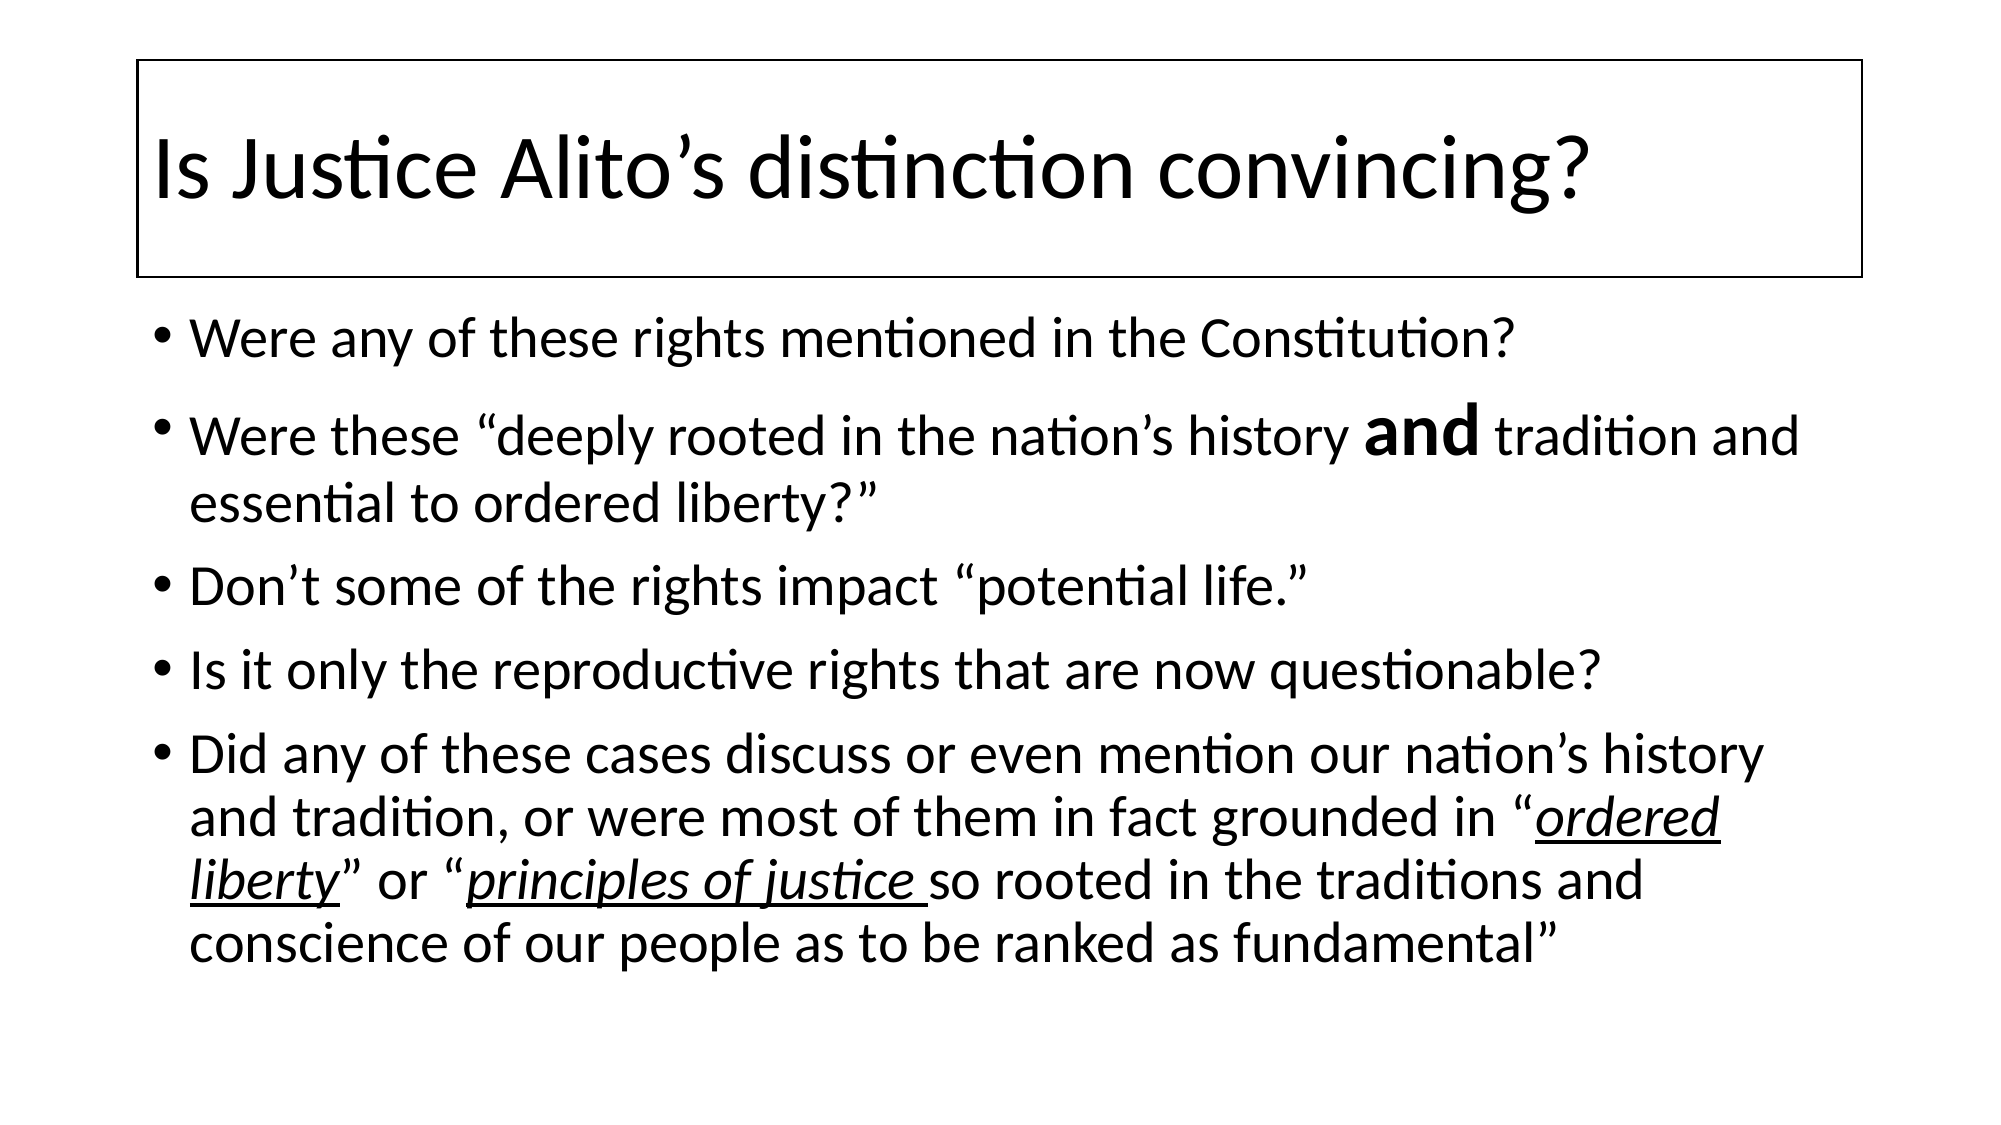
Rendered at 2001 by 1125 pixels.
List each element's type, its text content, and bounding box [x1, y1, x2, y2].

title Is Justice Alito’s distinction convincing? [136, 59, 1863, 278]
list Were any of these rights mentioned in the Constitution? Were these “deeply rooted in the nation’s history and tradition and essential to ordered liberty?” Don’t some of the rights impact “potential life.” Is it only the reproductive rights that are now questionable? Did any of these cases discuss or even mention our nation’s history and tradition, or were most of them in fact grounded in “ordered liberty” or “principles of justice so rooted in the traditions and conscience of our people as to be ranked as fundamental” [137, 299, 1863, 1014]
